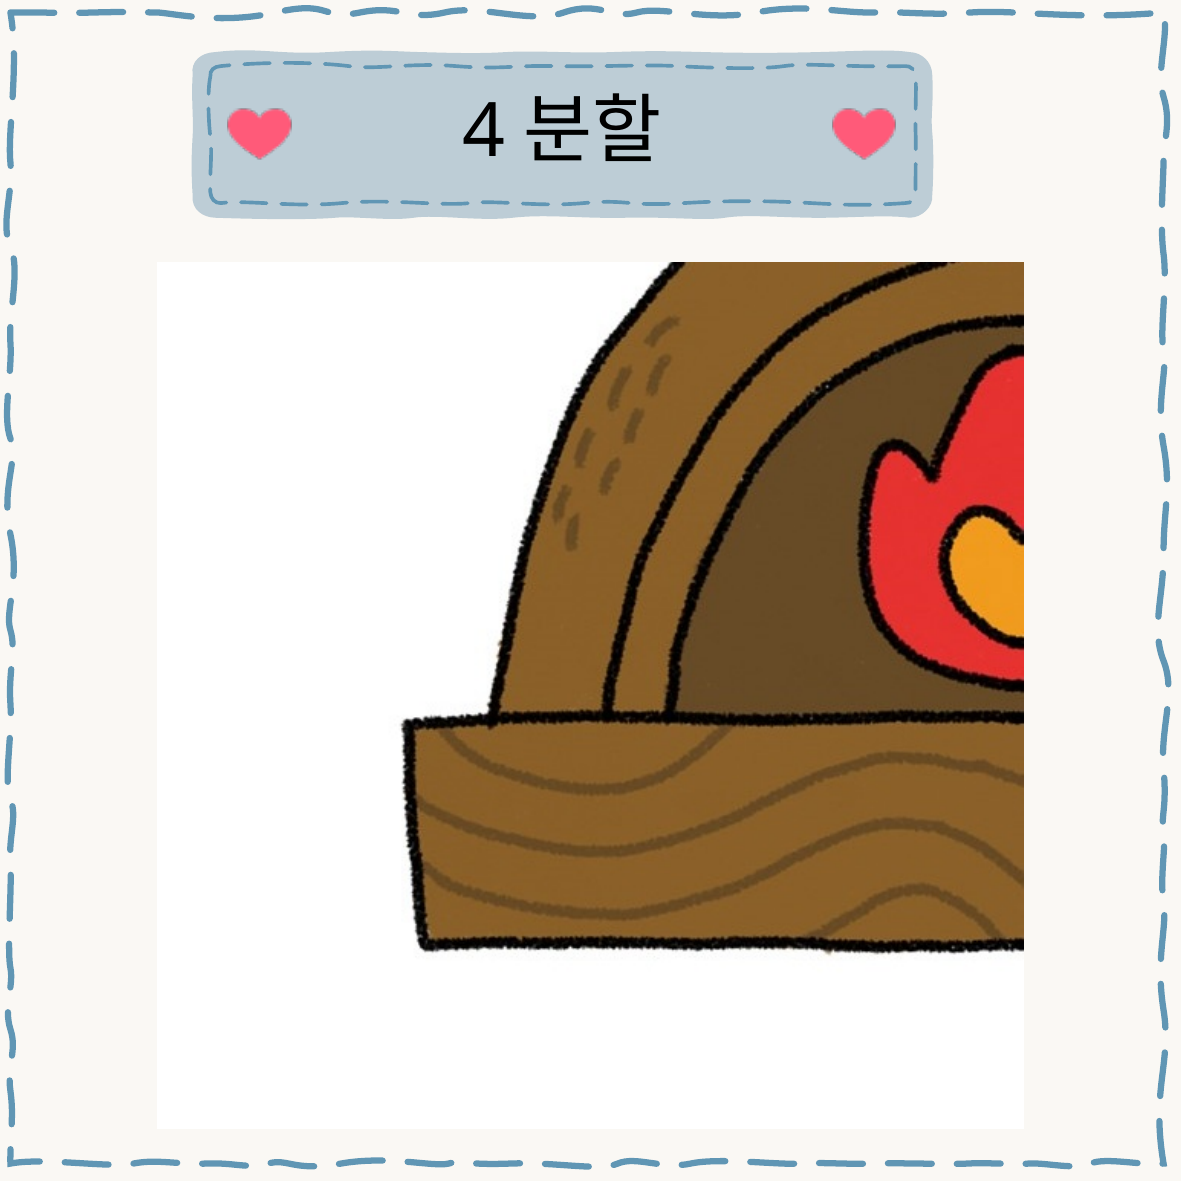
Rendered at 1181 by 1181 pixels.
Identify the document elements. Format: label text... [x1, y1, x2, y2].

picture [226, 101, 294, 168]
picture [157, 262, 1024, 1129]
picture [831, 101, 898, 168]
text_box [191, 48, 936, 222]
text_box [5, 7, 1170, 1168]
text_box [207, 61, 917, 206]
text_box 4분할 [226, 74, 899, 179]
